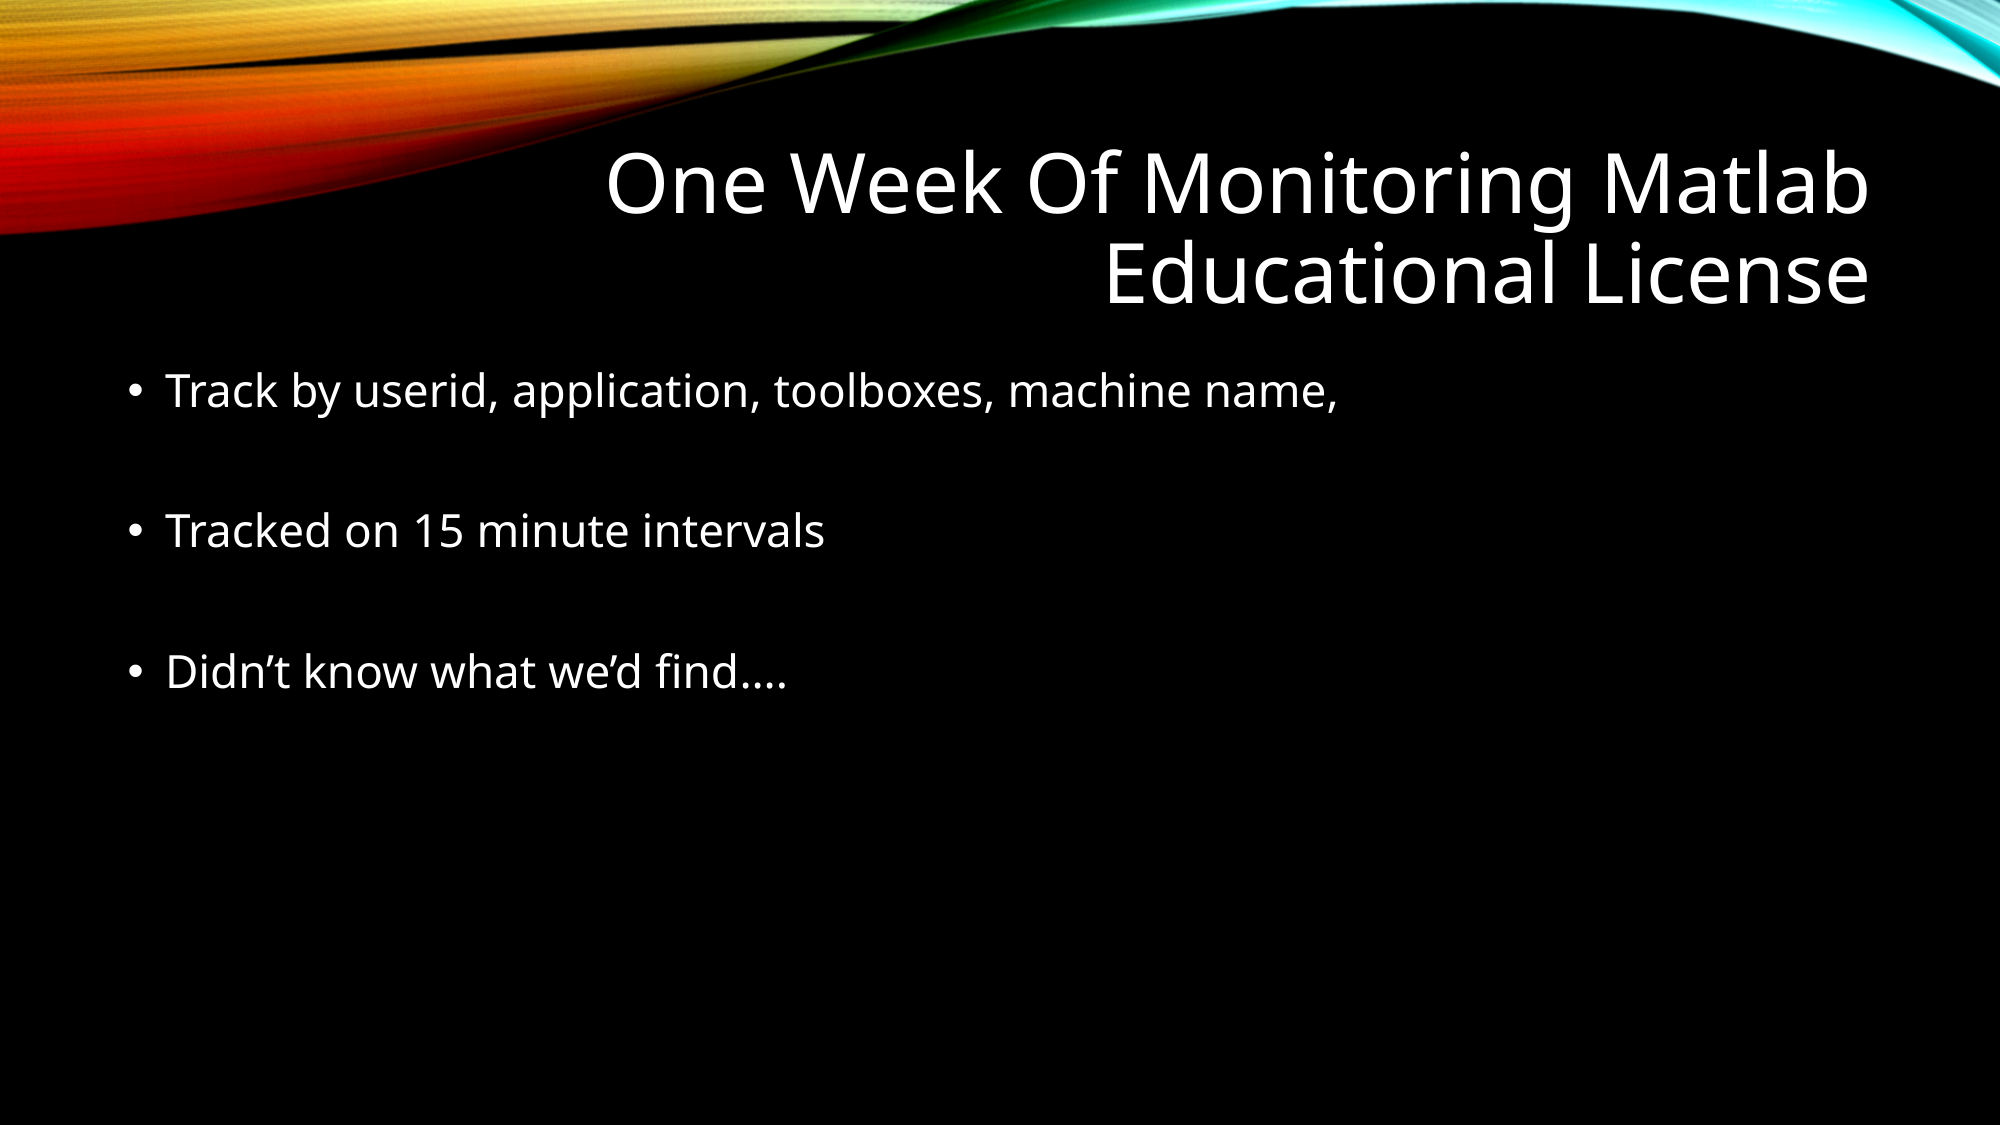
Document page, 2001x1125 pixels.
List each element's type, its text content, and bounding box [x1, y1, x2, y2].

picture [0, 0, 2000, 237]
title One Week Of Monitoring Matlab Educational License [474, 125, 1888, 338]
list Track by userid, application, toolboxes, machine name, Tracked on 15 minute intervals Didn’t know what we’d find…. [112, 360, 1888, 1021]
